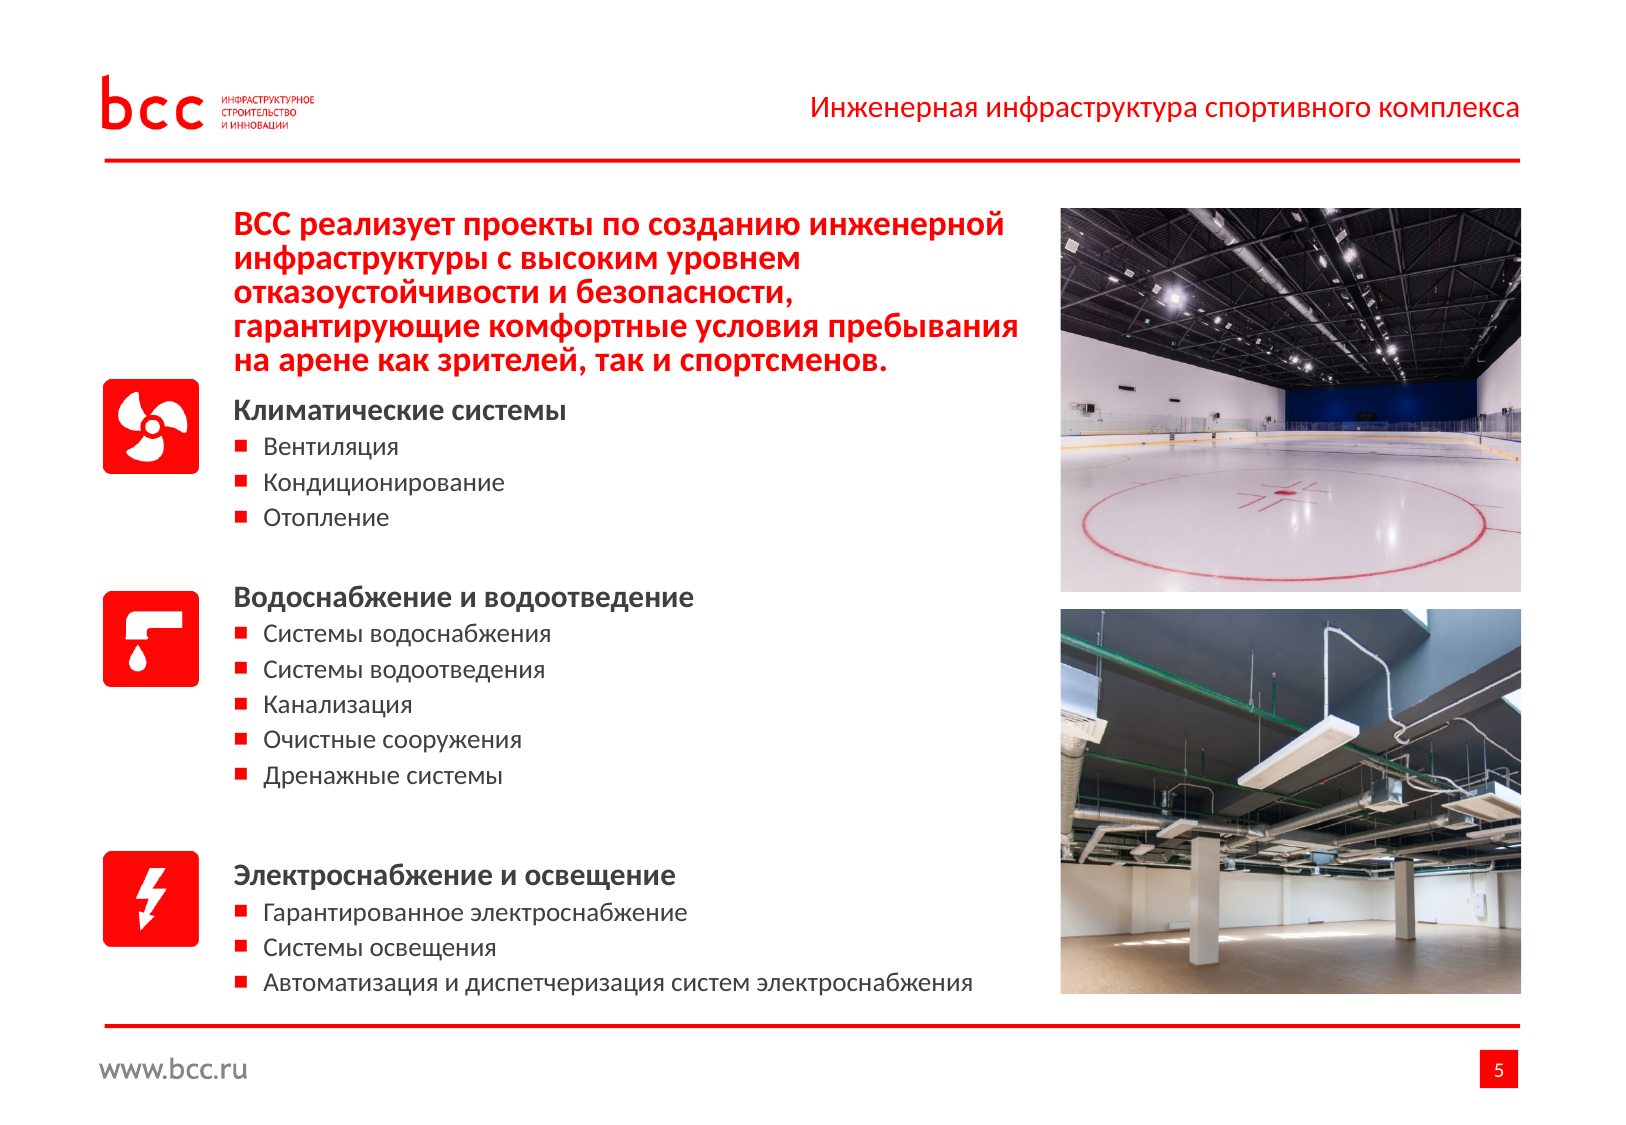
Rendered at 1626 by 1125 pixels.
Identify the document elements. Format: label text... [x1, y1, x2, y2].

slide_number 5 [1479, 1049, 1519, 1089]
picture [103, 591, 199, 687]
list BCC реализует проекты по созданию инженерной инфраструктуры с высоким уровнем отказоустойчивости и безопасности, гарантирующие комфортные условия пребывания на арене как зрителей, так и спортсменов. Климатические системы Вентиляция Кондиционирование Отопление Водоснабжение и водоотведение Системы водоснабжения Системы водоотведения Канализация Очистные сооружения Дренажные системы Электроснабжение и освещение Гарантированное электроснабжение Системы освещения Автоматизация и диспетчеризация систем электроснабжения [233, 208, 1043, 994]
picture [102, 74, 314, 130]
list Инженерная инфраструктура спортивного комплекса [717, 86, 1522, 132]
picture [103, 851, 199, 947]
picture [1060, 609, 1522, 994]
picture [103, 379, 199, 475]
picture [1060, 207, 1522, 593]
